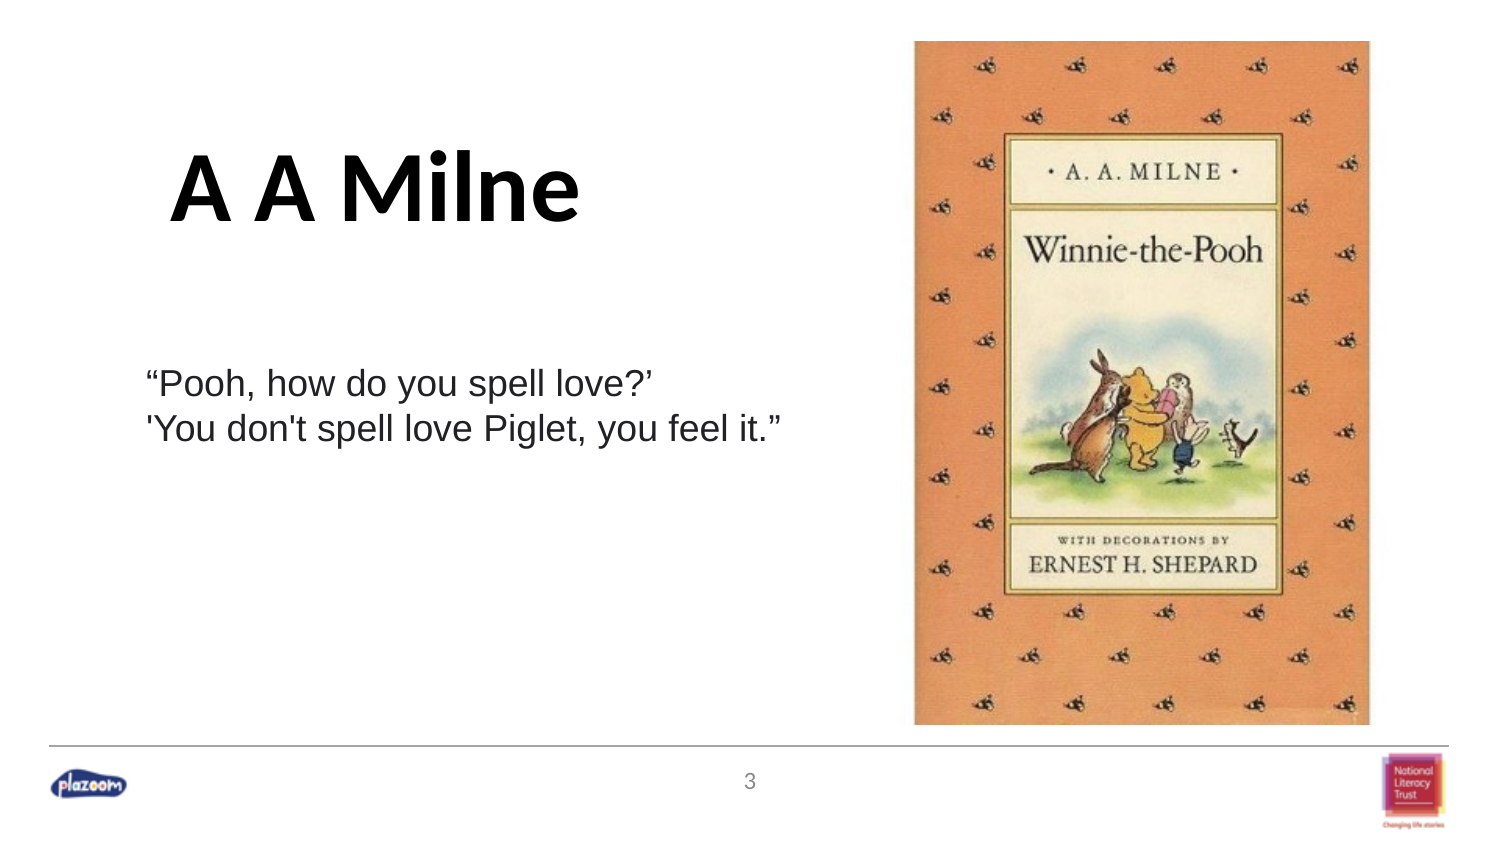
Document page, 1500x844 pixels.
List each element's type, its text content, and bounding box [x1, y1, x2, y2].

text_box ‹#› [575, 754, 925, 810]
text_box A A Milne [155, 78, 795, 299]
picture [48, 764, 131, 802]
picture [1378, 751, 1450, 831]
text_box “Pooh, how do you spell love?’ 'You don't spell love Piglet, you feel it.” [131, 351, 795, 561]
picture [800, 40, 1486, 726]
